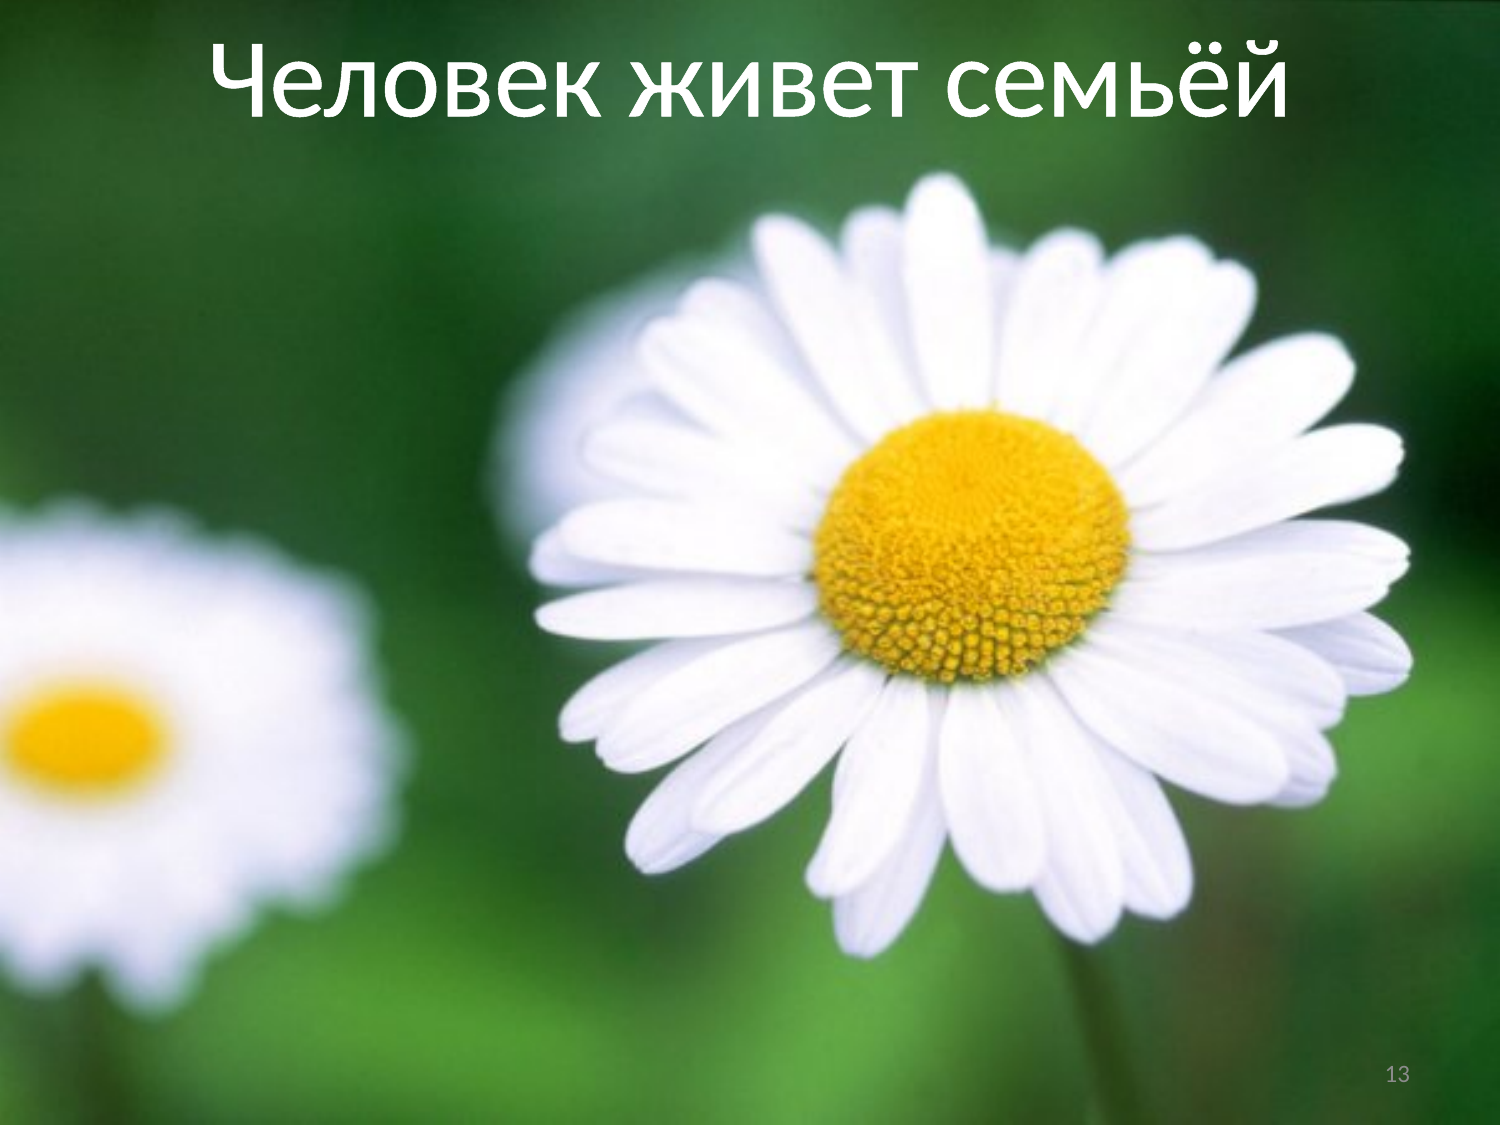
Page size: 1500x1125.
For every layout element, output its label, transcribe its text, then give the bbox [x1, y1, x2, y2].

picture [0, 0, 1500, 1125]
title Человек живет семьёй [75, 45, 1425, 233]
slide_number 13 [1074, 1042, 1425, 1103]
